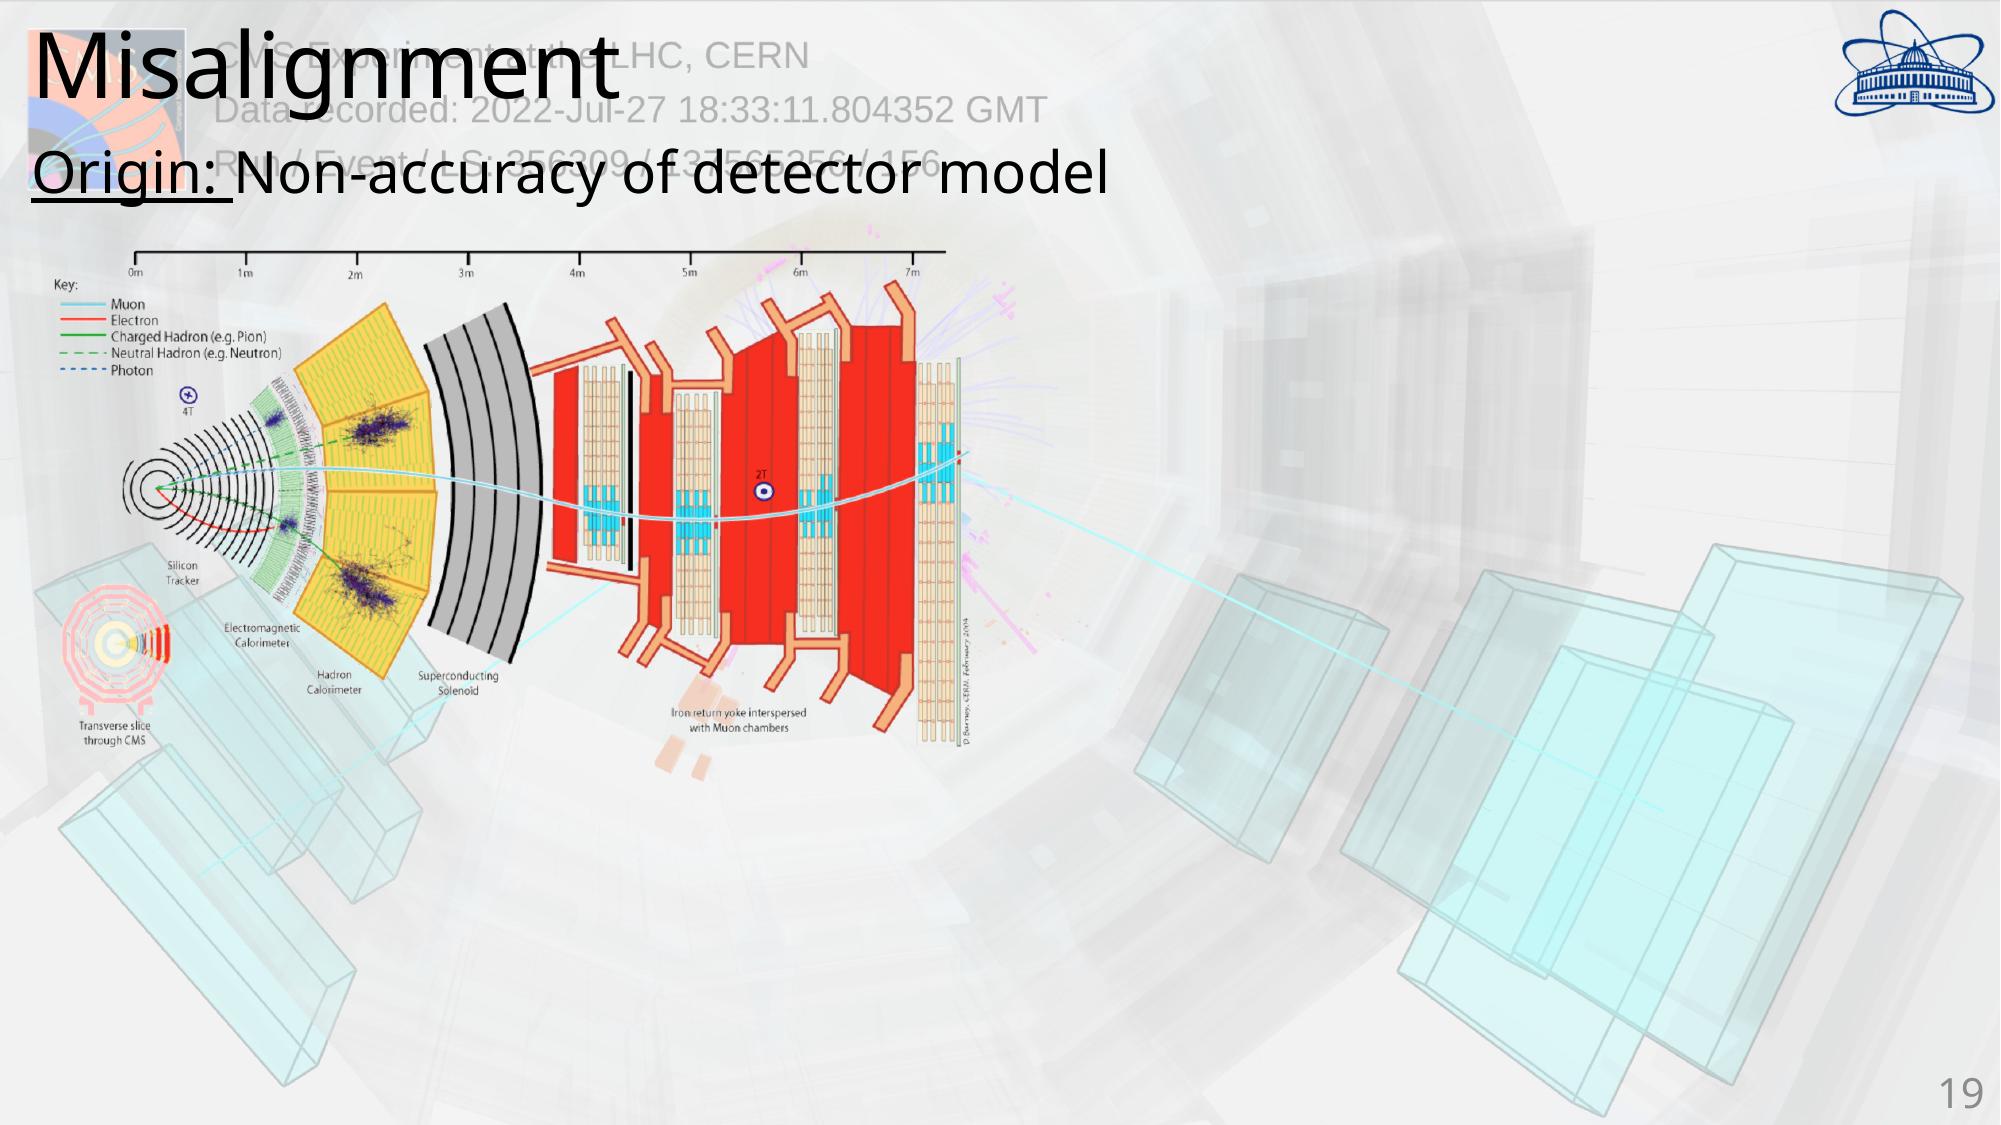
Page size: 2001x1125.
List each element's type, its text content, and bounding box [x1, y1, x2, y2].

title Misalignment [16, 0, 1742, 128]
picture [32, 213, 973, 774]
slide_number 19 [1550, 1065, 2000, 1125]
picture [1806, 0, 2000, 123]
text_box Origin: Non-accuracy of detector model [16, 128, 1742, 213]
